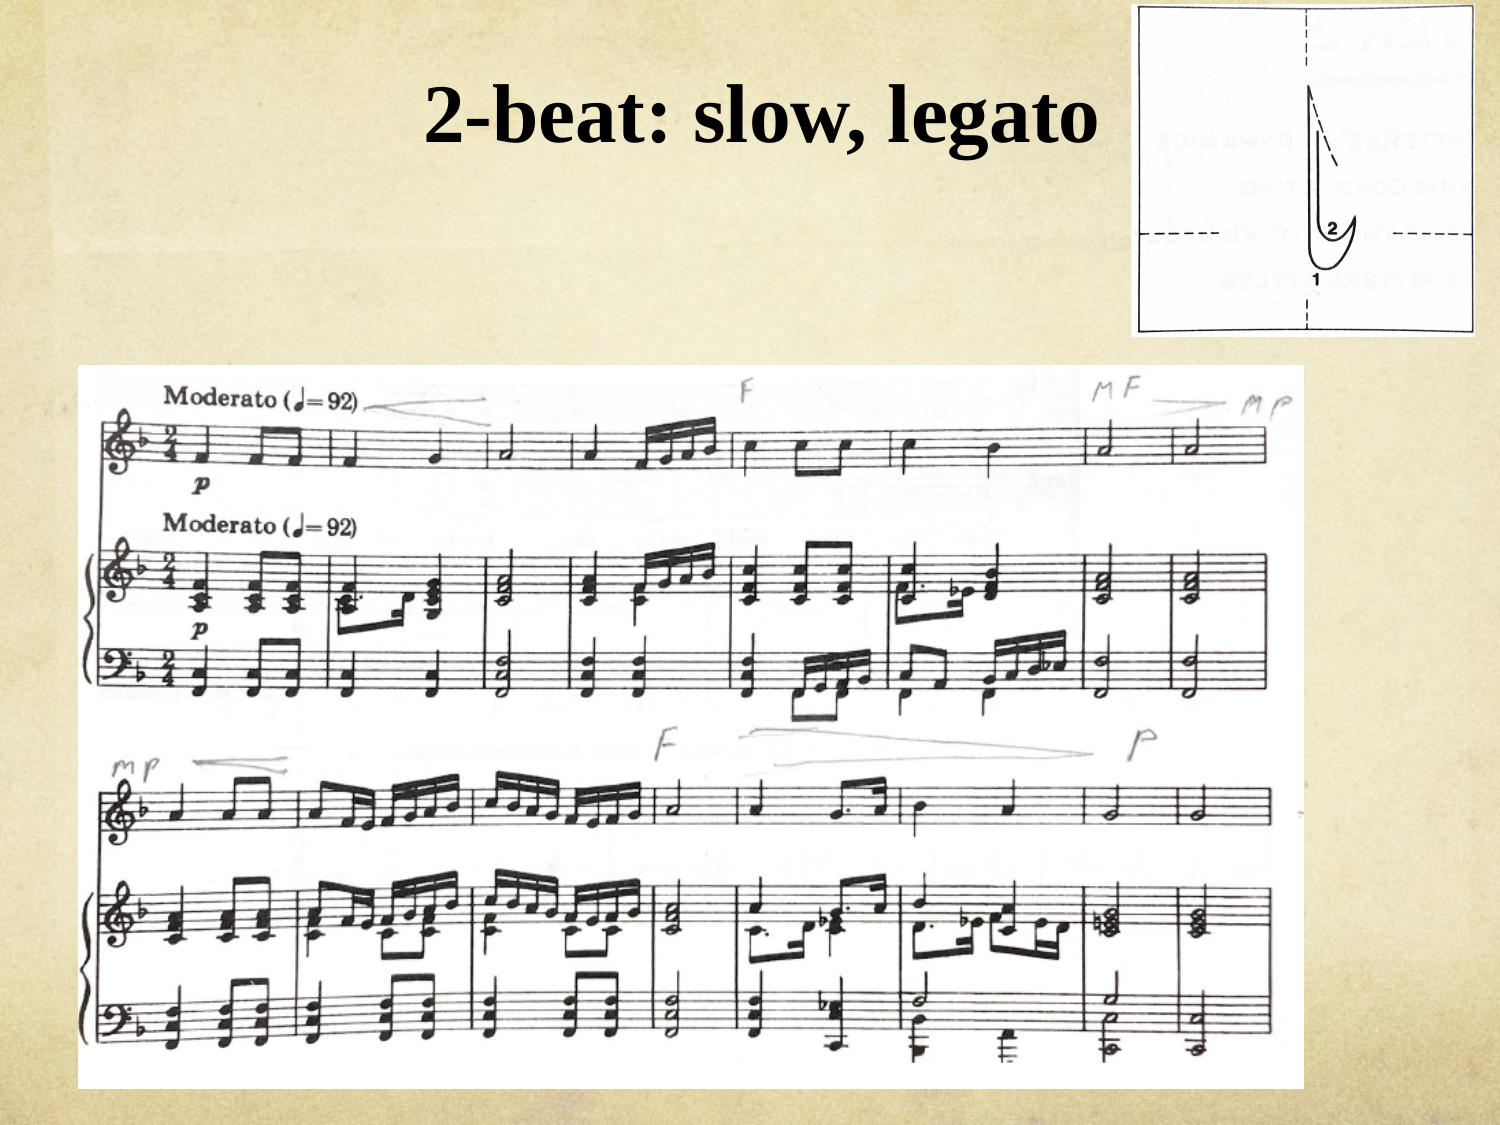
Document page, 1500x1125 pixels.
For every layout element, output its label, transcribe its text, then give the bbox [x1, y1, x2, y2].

picture [0, 0, 1500, 1125]
title 2-beat: slow, legato [162, 37, 1117, 180]
